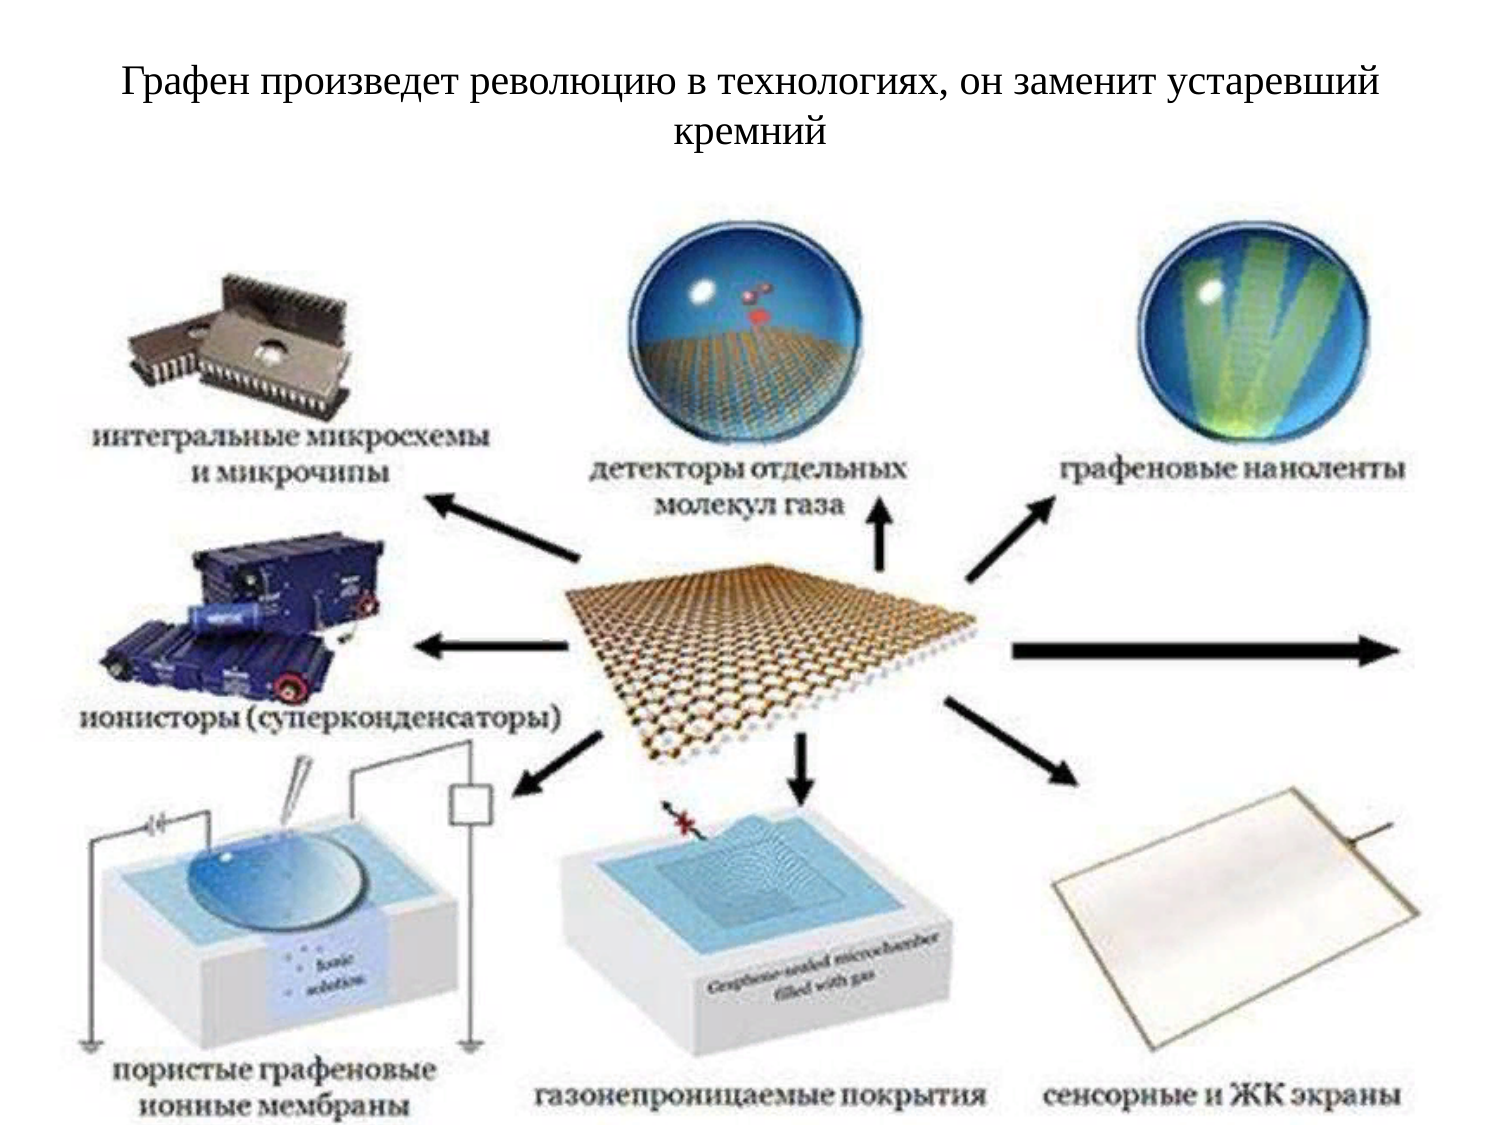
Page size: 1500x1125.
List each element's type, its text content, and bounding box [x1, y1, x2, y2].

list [17, 160, 1491, 1125]
title Графен произведет революцию в технологиях, он заменит устаревший кремний [75, 45, 1425, 159]
